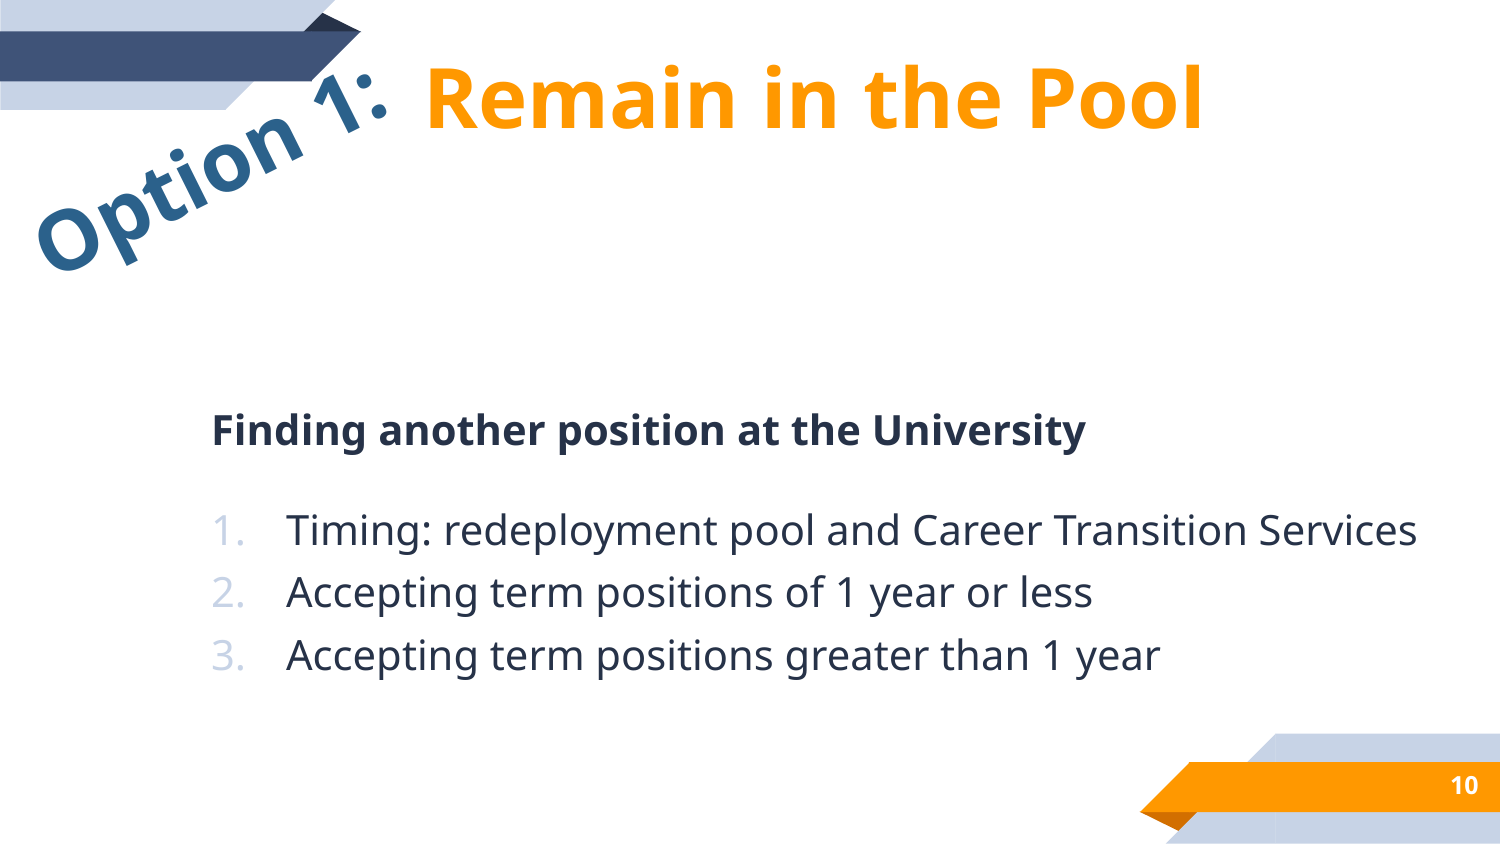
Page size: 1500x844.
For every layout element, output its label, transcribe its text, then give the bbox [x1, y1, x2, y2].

text_box Option 1: [18, 59, 447, 361]
title Remain in the Pool [386, 0, 1396, 191]
slide_number 10 [1249, 760, 1494, 813]
subtitle Finding another position at the University Timing: redeployment pool and Career Transition Services Accepting term positions of 1 year or less Accepting term positions greater than 1 year [129, 496, 1454, 687]
